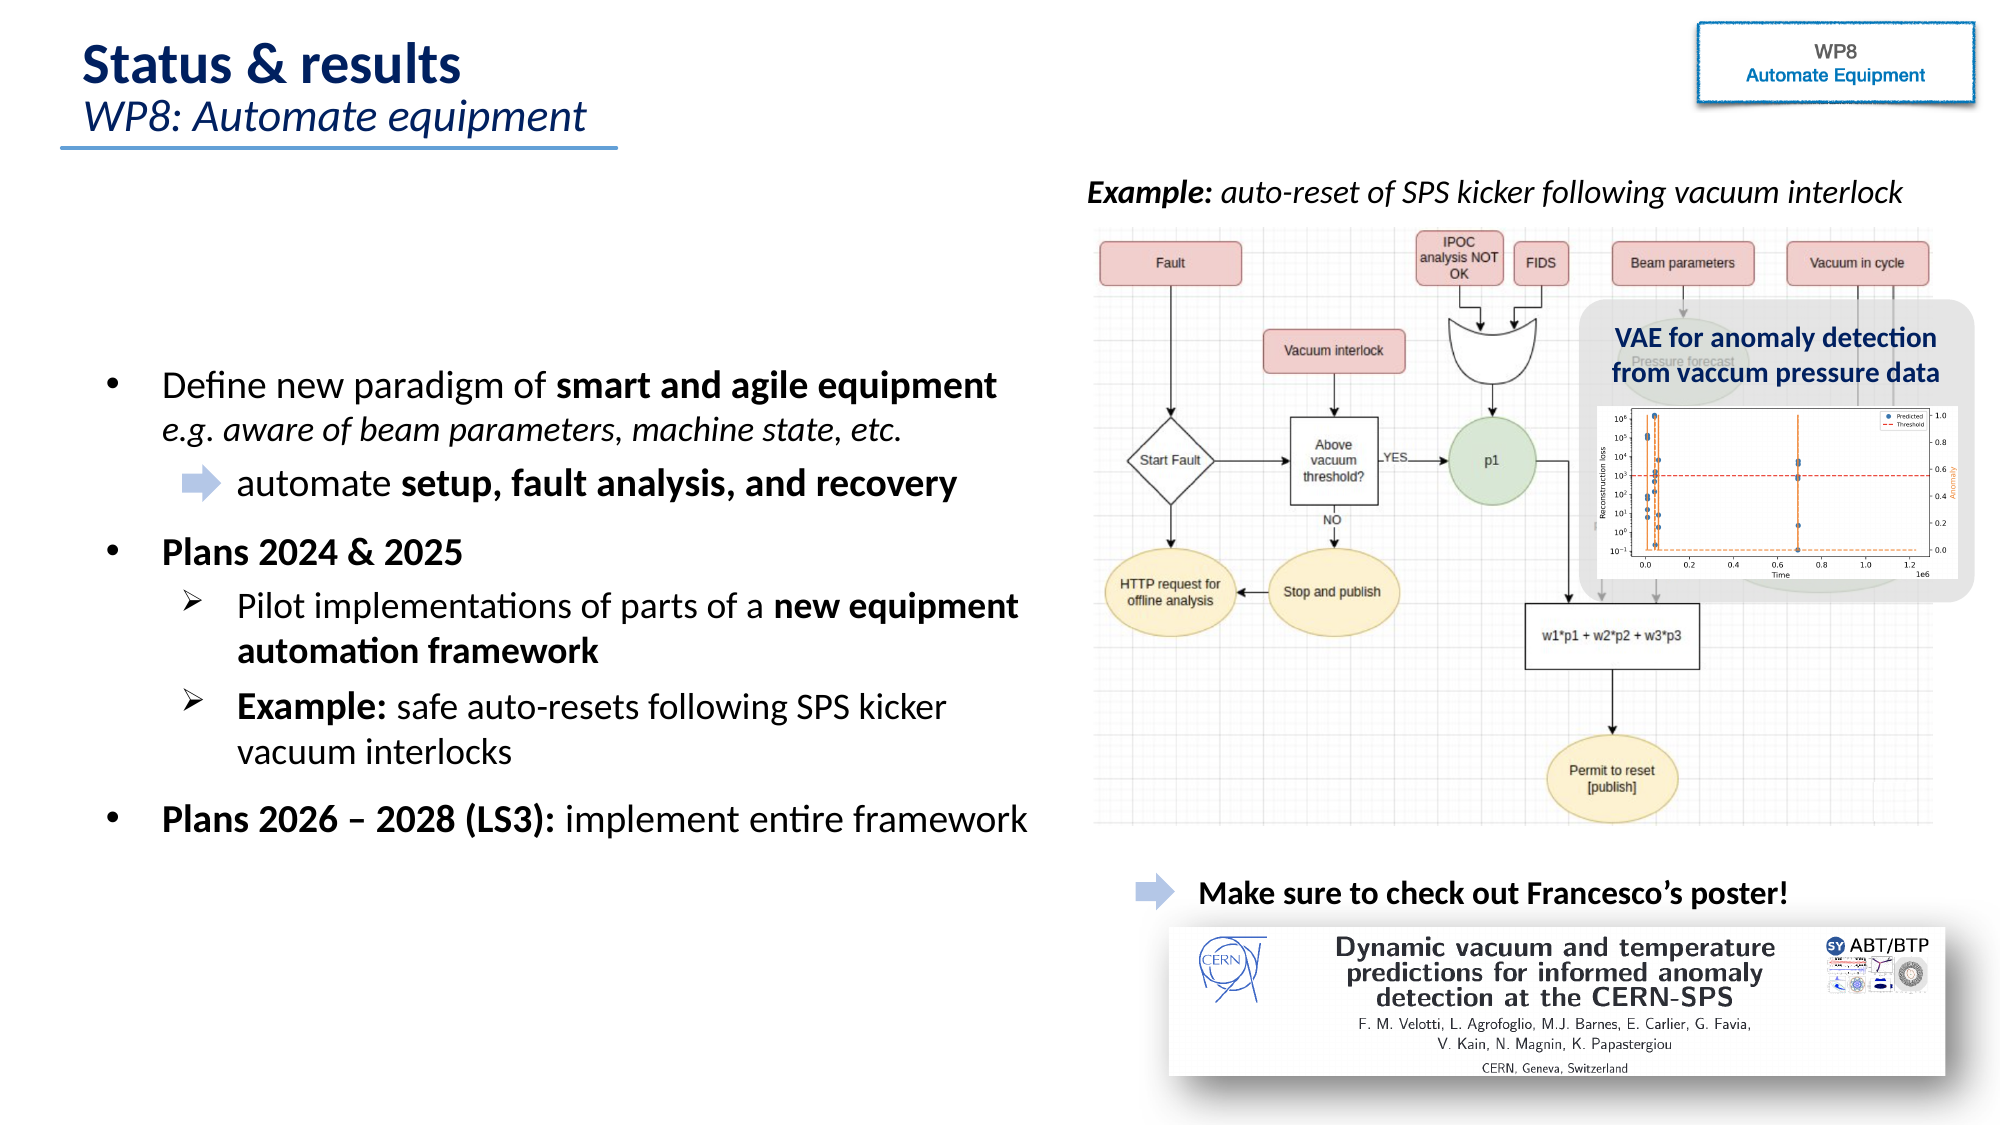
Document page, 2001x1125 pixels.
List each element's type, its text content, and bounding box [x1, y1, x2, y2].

picture [1683, 12, 1986, 113]
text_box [1135, 863, 1946, 1076]
text_box Define new paradigm of smart and agile equipment e.g. aware of beam parameters, machine state, etc. automate setup, fault analysis, and recovery Plans 2024 & 2025 Pilot implementations of parts of a new equipment automation framework Example: safe auto-resets following SPS kicker vacuum interlocks Plans 2026 – 2028 (LS3): implement entire framework [91, 351, 1058, 848]
title Status & results [67, 9, 1432, 121]
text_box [1064, 162, 1938, 833]
list WP8: Automate equipment [67, 84, 1777, 177]
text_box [1579, 299, 1975, 603]
text_box [180, 461, 223, 505]
